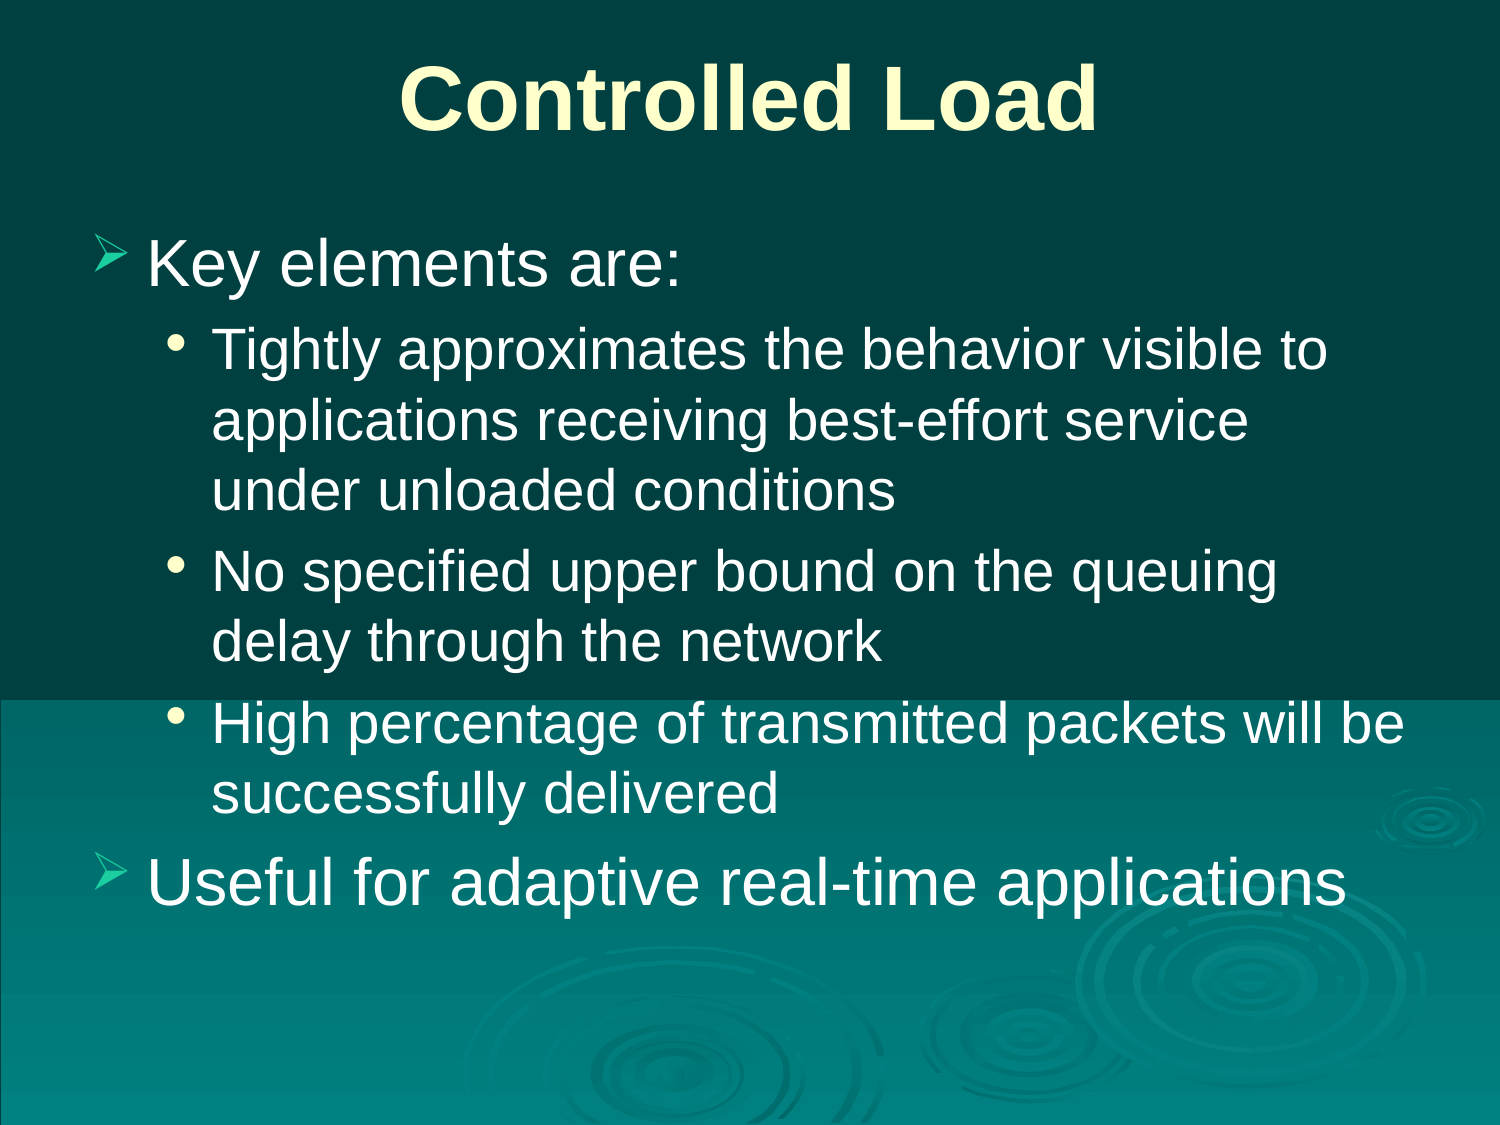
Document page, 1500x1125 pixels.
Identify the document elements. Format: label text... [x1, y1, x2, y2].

title Controlled Load [74, 0, 1426, 188]
list Key elements are: Tightly approximates the behavior visible to applications receiving best-effort service under unloaded conditions No specified upper bound on the queuing delay through the network High percentage of transmitted packets will be successfully delivered Useful for adaptive real-time applications [74, 212, 1426, 1125]
